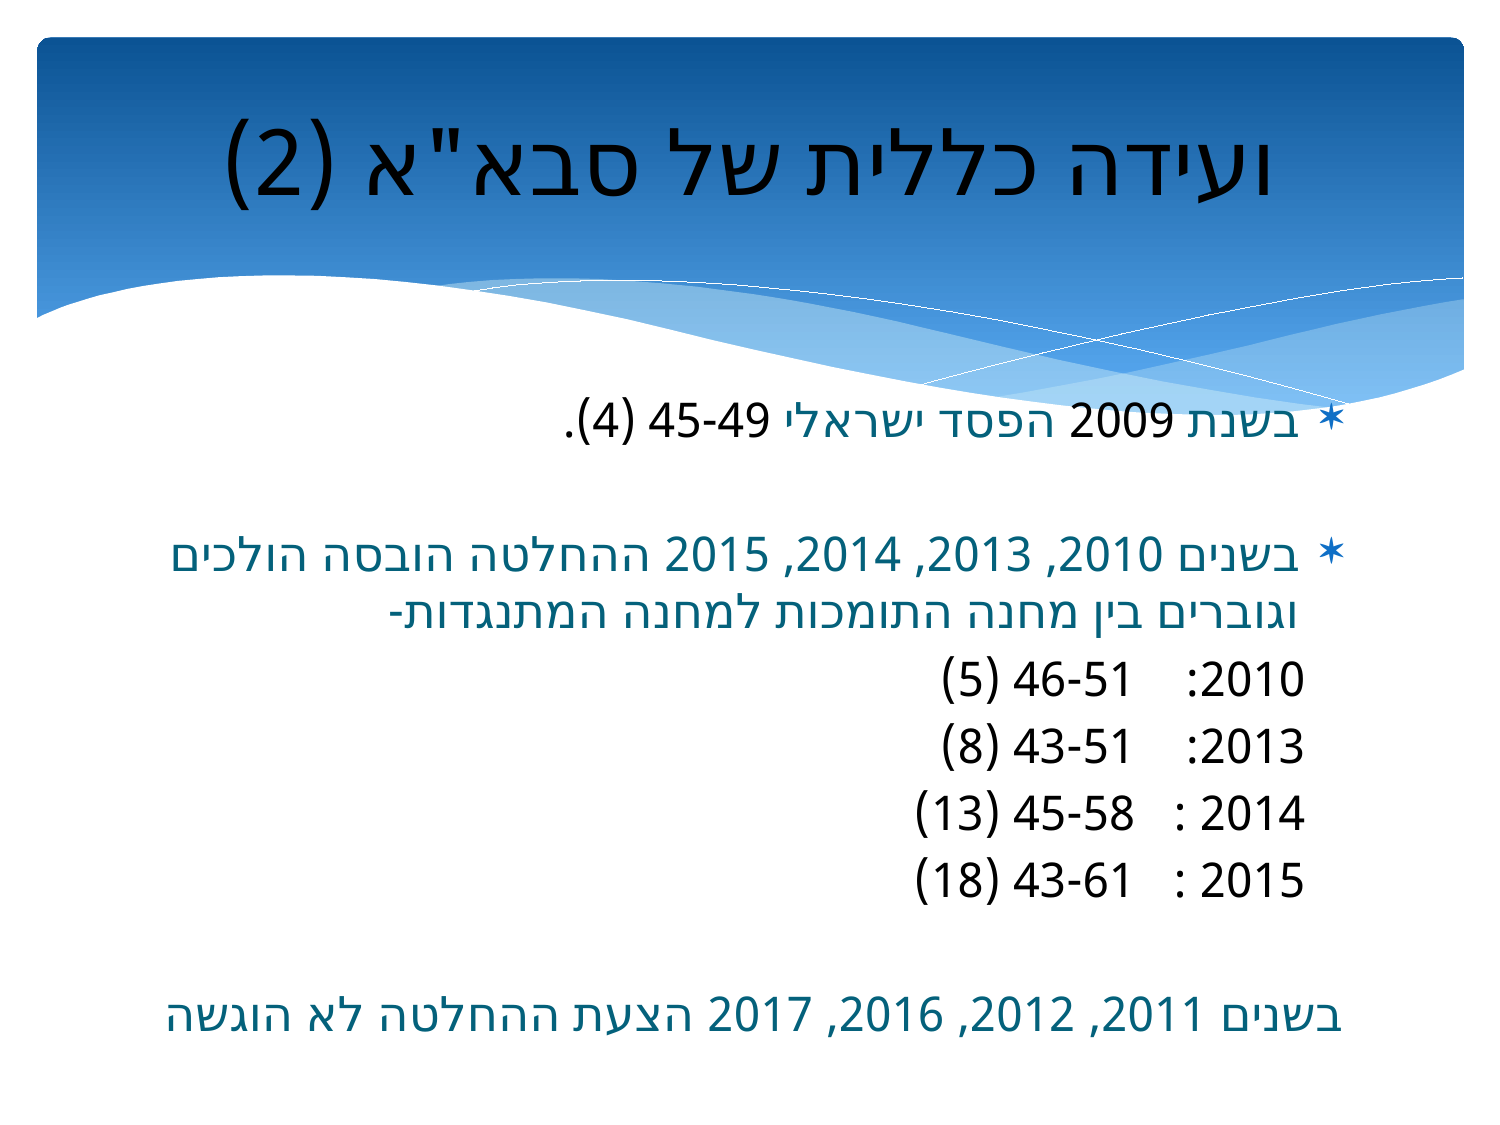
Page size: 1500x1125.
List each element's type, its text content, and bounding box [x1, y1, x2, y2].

title ועידה כללית של סבא"א (2) [75, 55, 1425, 261]
list בשנת 2009 הפסד ישראלי 45-49 (4). בשנים 2010, 2013, 2014, 2015 ההחלטה הובסה הולכים וגוברים בין מחנה התומכות למחנה המתנגדות- 2010: 46-51 (5) 2013: 43-51 (8) 2014 : 45-58 (13) 2015 : 43-61 (18) בשנים 2011, 2012, 2016, 2017 הצעת ההחלטה לא הוגשה [143, 314, 1359, 1059]
